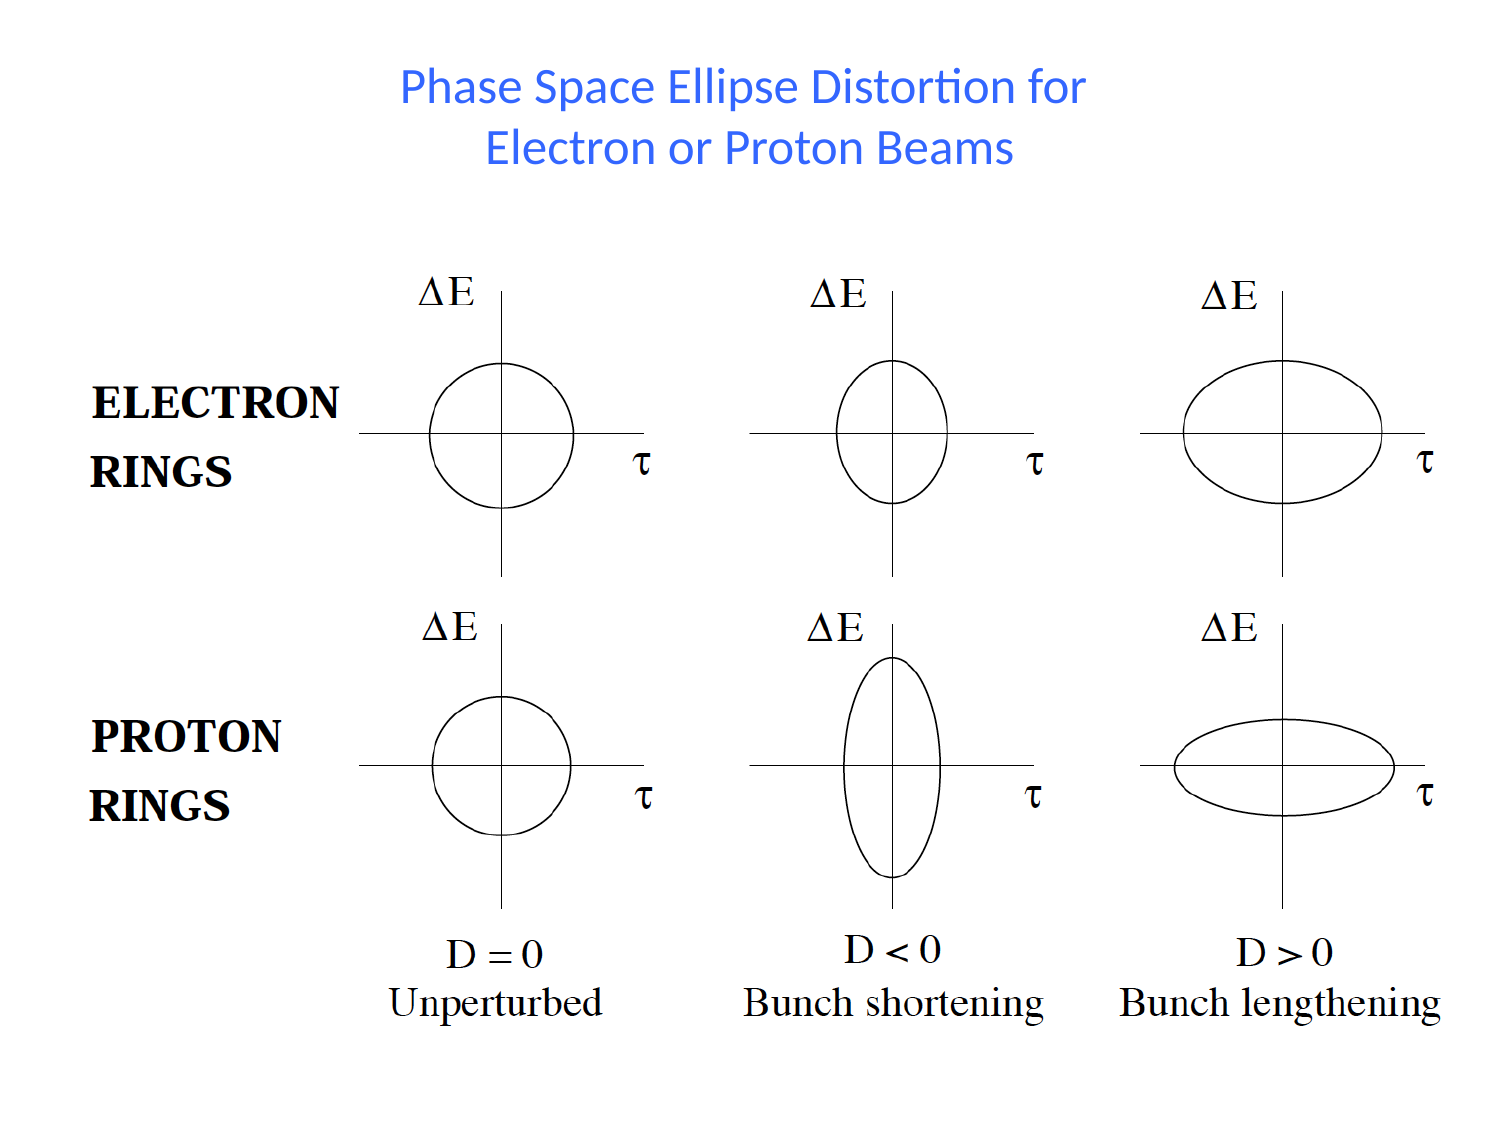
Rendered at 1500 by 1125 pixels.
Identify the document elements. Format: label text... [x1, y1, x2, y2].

title Phase Space Ellipse Distortion for Electron or Proton Beams [75, 45, 1425, 183]
picture [0, 222, 1500, 1039]
